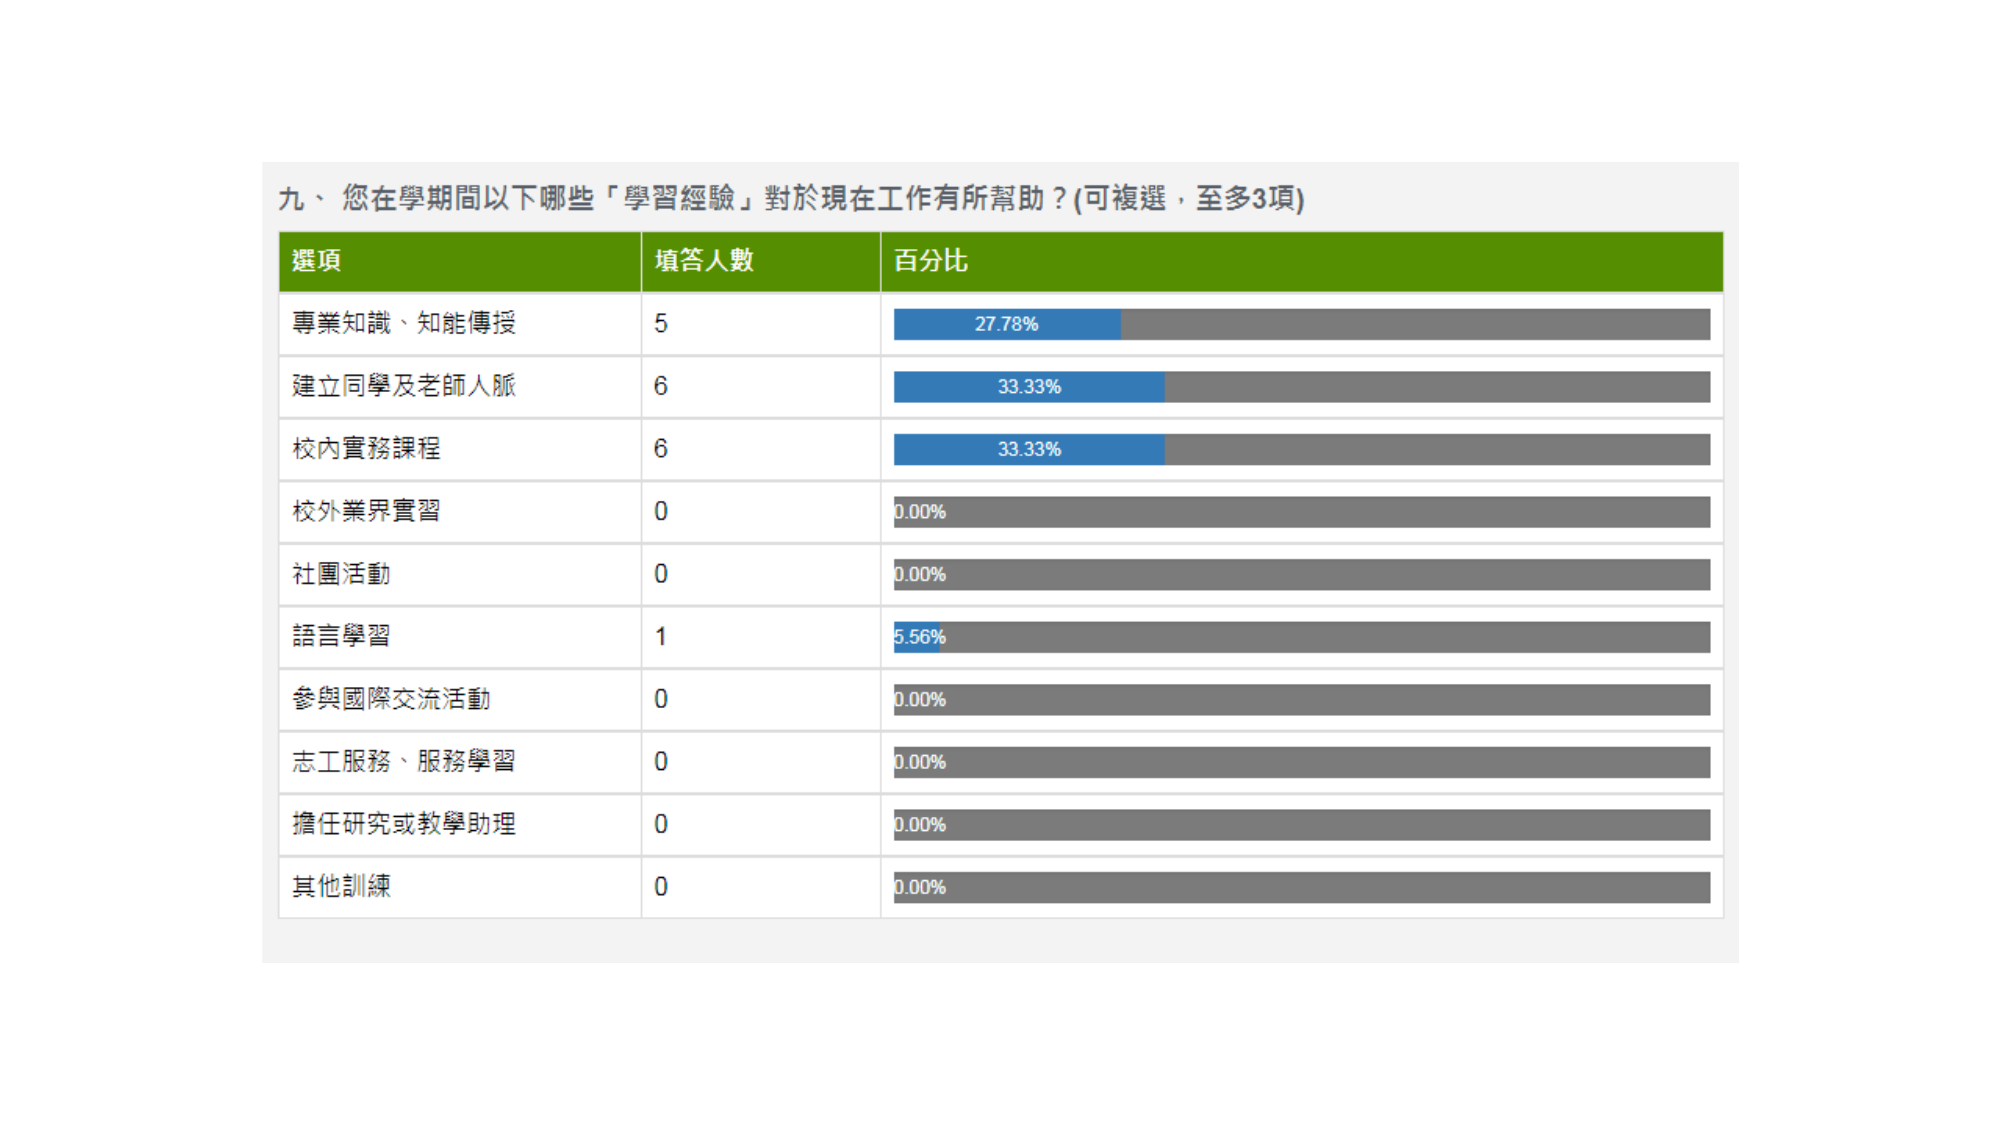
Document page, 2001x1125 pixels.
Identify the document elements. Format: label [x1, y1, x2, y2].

picture [261, 162, 1739, 963]
